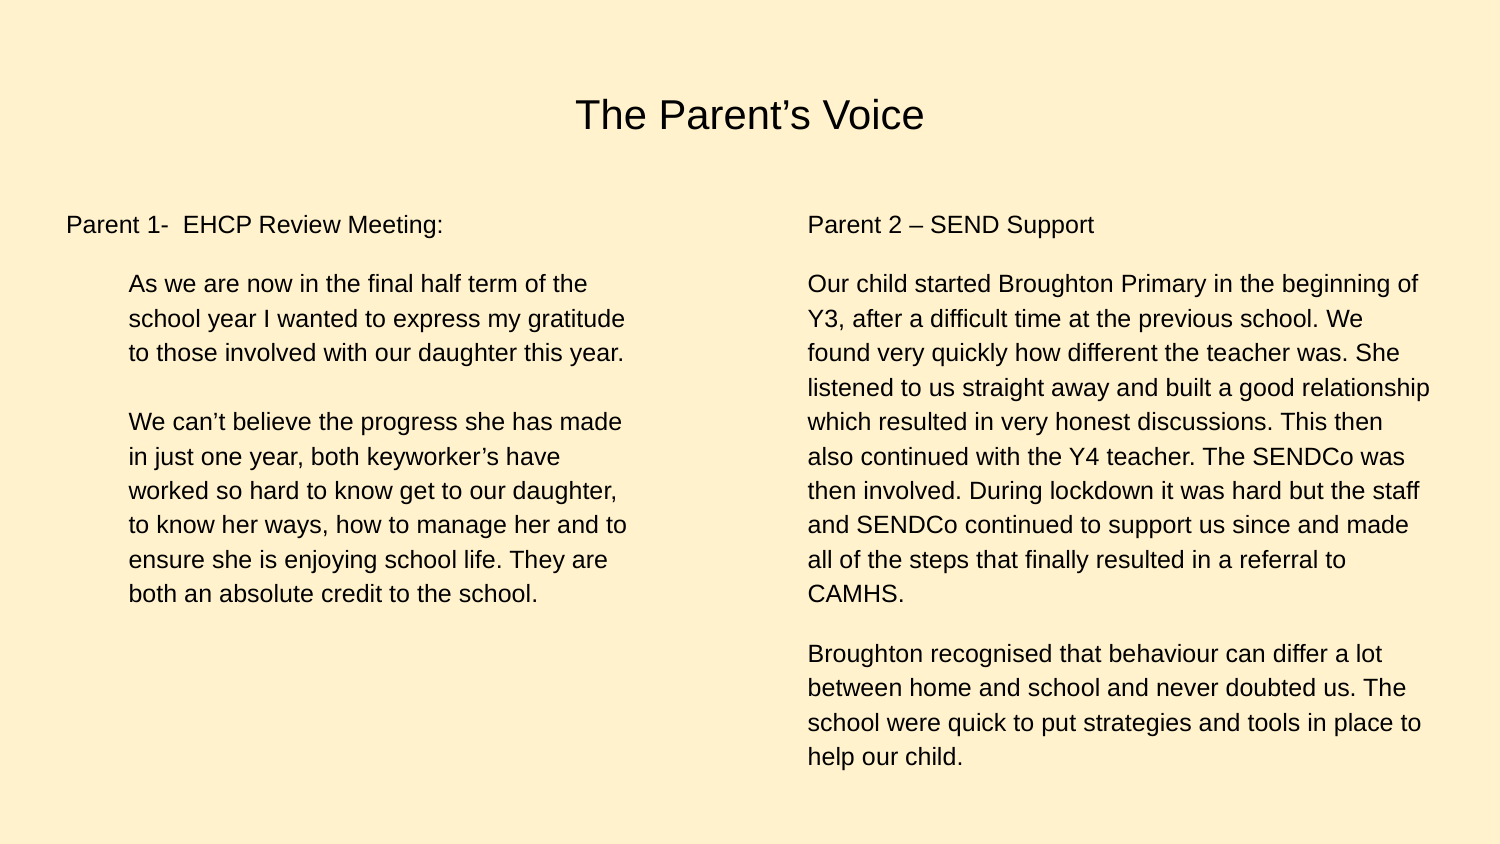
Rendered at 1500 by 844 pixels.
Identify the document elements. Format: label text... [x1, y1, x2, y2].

list Parent 1- EHCP Review Meeting: As we are now in the final half term of the school year I wanted to express my gratitude to those involved with our daughter this year. We can’t believe the progress she has made in just one year, both keyworker’s have worked so hard to know get to our daughter, to know her ways, how to manage her and to ensure she is enjoying school life. They are both an absolute credit to the school. [51, 189, 708, 796]
list Parent 2 – SEND Support Our child started Broughton Primary in the beginning of Y3, after a difficult time at the previous school. We found very quickly how different the teacher was. She listened to us straight away and built a good relationship which resulted in very honest discussions. This then also continued with the Y4 teacher. The SENDCo was then involved. During lockdown it was hard but the staff and SENDCo continued to support us since and made all of the steps that finally resulted in a referral to CAMHS. Broughton recognised that behaviour can differ a lot between home and school and never doubted us. The school were quick to put strategies and tools in place to help our child. [792, 189, 1449, 750]
title The Parent’s Voice [51, 72, 1449, 167]
